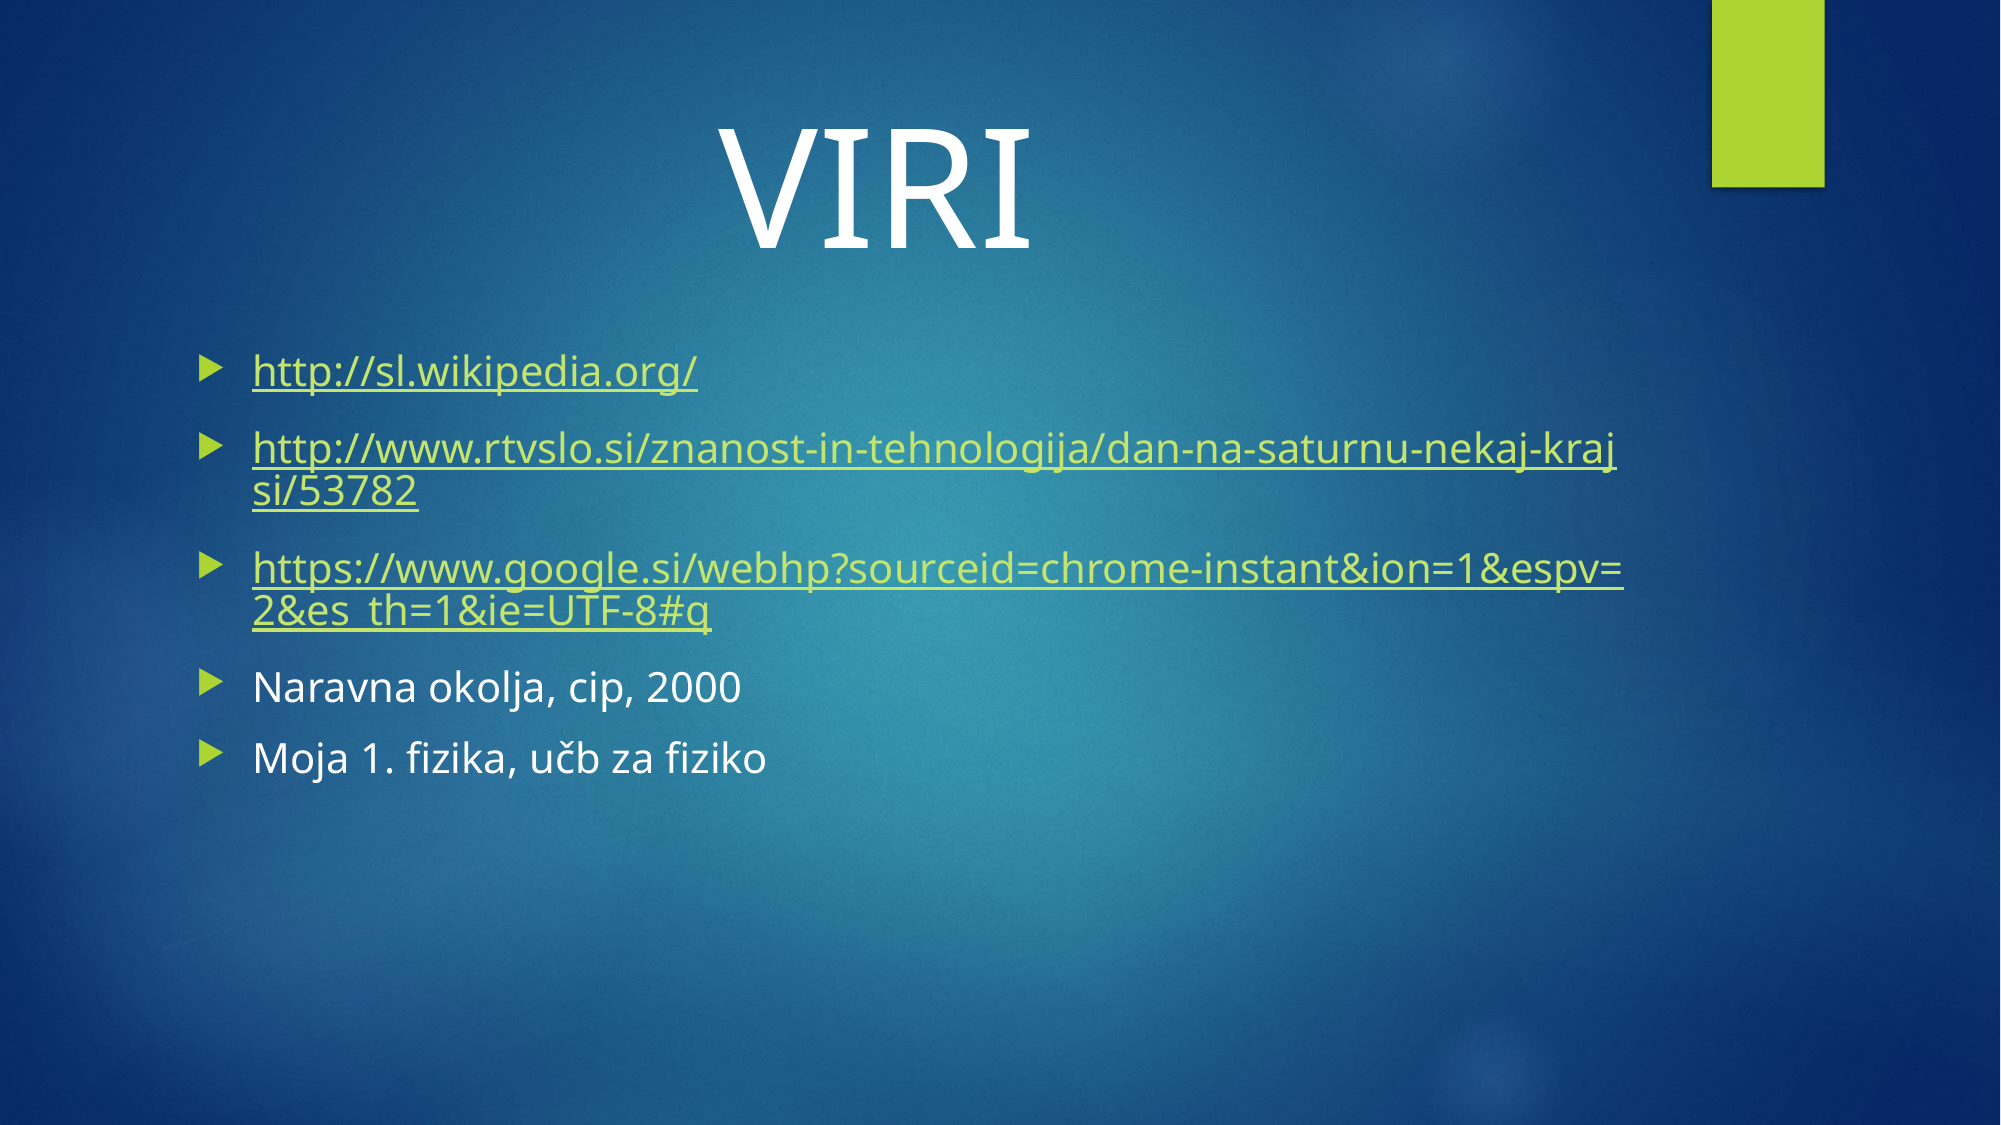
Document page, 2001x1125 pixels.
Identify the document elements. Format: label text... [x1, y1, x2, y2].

list http://sl.wikipedia.org/ http://www.rtvslo.si/znanost-in-tehnologija/dan-na-saturnu-nekaj-krajsi/53782 https://www.google.si/webhp?sourceid=chrome-instant&ion=1&espv=2&es_th=1&ie=UTF-8#q Naravna okolja, cip, 2000 Moja 1. fizika, učb za fiziko [181, 336, 1649, 1025]
picture [0, 0, 2001, 1125]
title VIRI [106, 74, 1649, 304]
